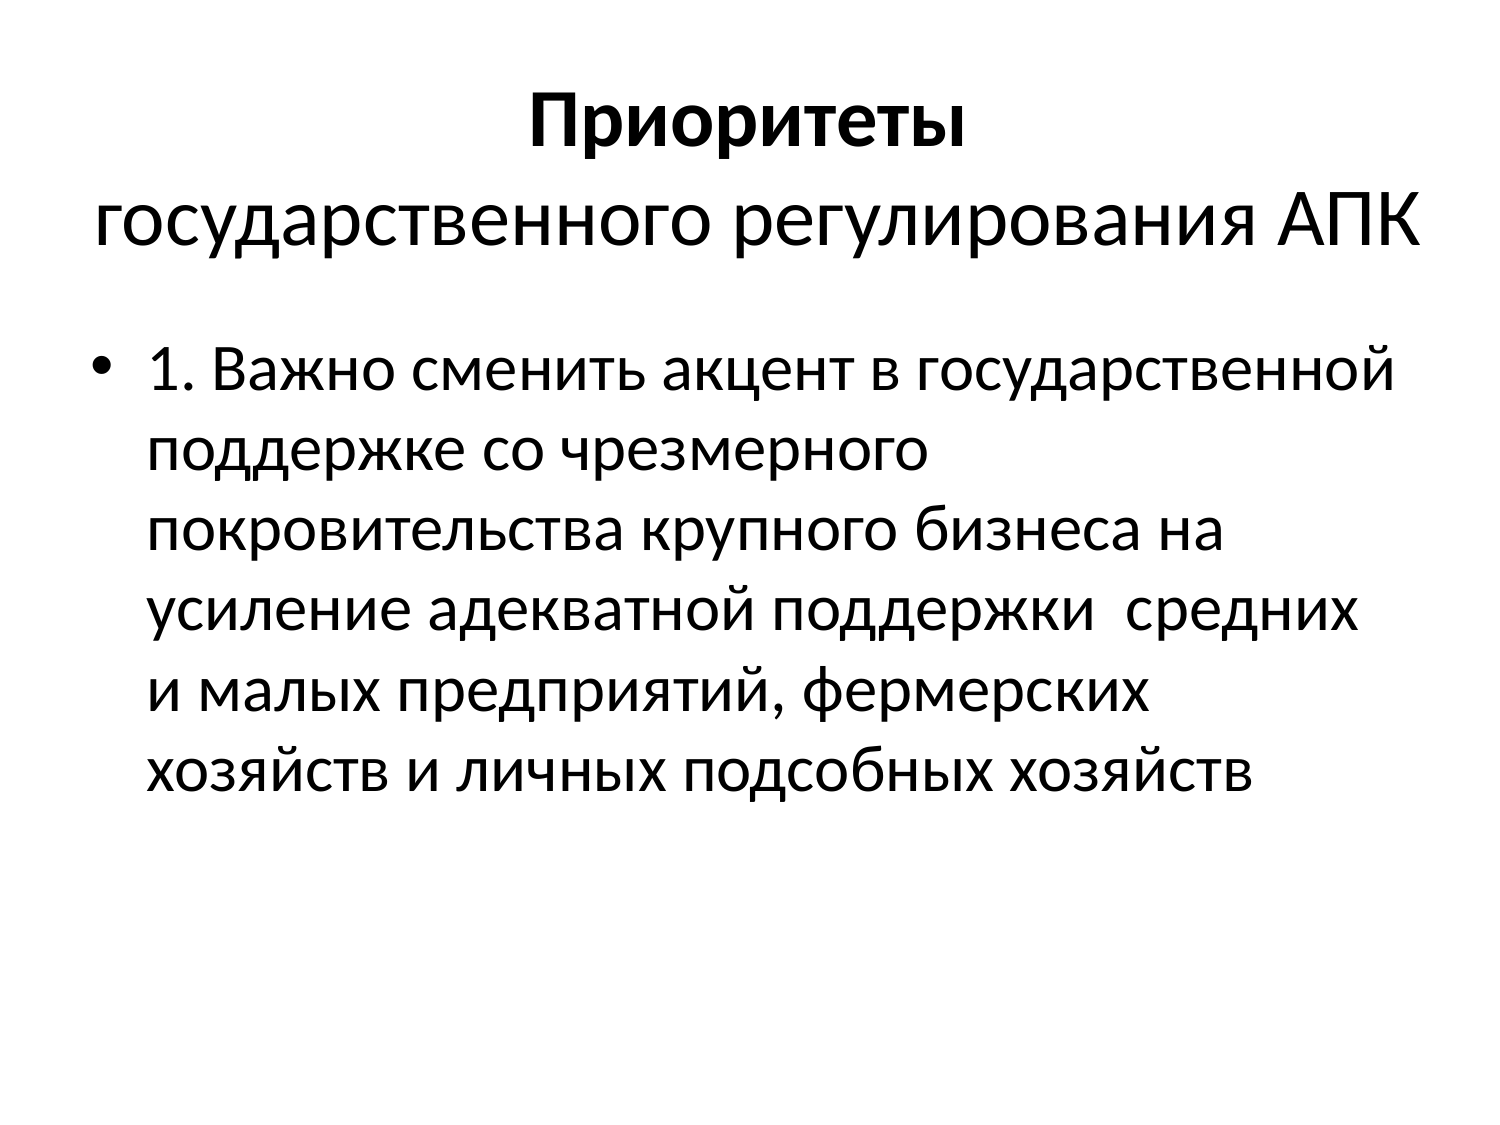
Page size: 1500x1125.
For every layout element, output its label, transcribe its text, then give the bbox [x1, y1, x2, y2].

title Приоритеты государственного регулирования АПК [75, 45, 1442, 282]
list 1. Важно сменить акцент в государственной поддержке со чрезмерного покровительства крупного бизнеса на усиление адекватной поддержки средних и малых предприятий, фермерских хозяйств и личных подсобных хозяйств [75, 316, 1425, 1005]
